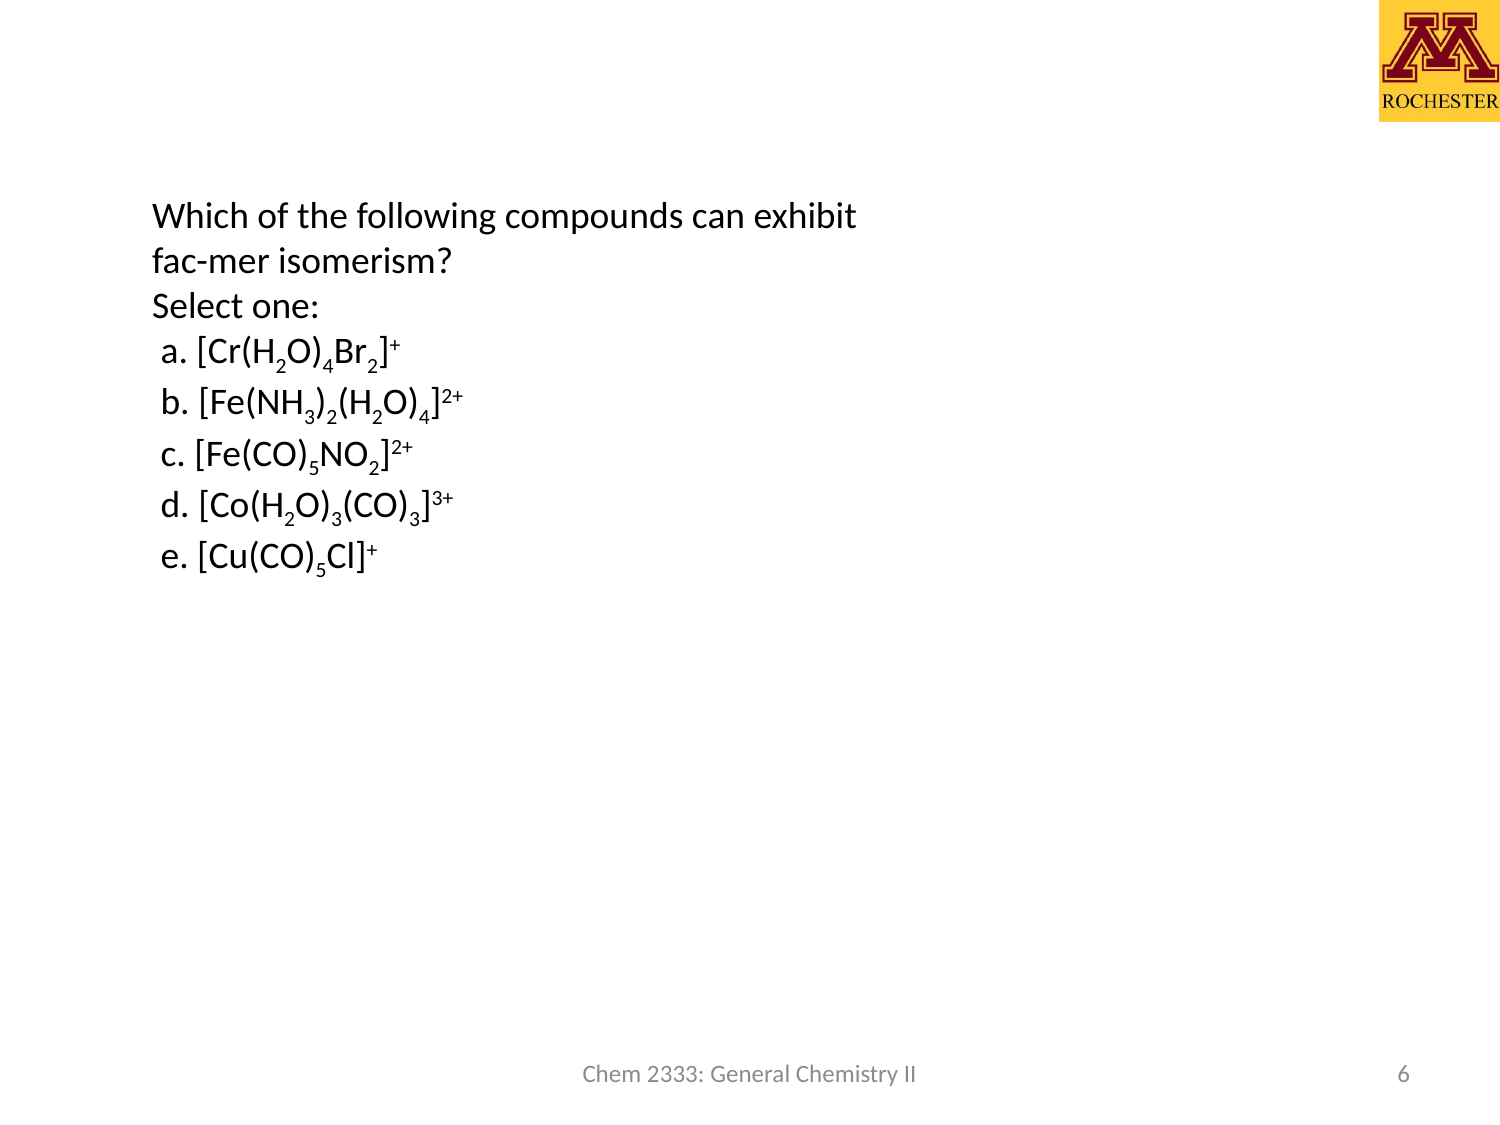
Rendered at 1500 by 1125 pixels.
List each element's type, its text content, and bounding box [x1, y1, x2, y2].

picture [1379, 0, 1500, 122]
slide_number 6 [1074, 1042, 1425, 1103]
text_box Which of the following compounds can exhibit fac-mer isomerism? Select one: a. [Cr(H2O)4Br2]+ b. [Fe(NH3)2(H2O)4]2+ c. [Fe(CO)5NO2]2+ d. [Co(H2O)3(CO)3]3+ e. [Cu(CO)5Cl]+ [137, 183, 888, 590]
footer Chem 2333: General Chemistry II [512, 1042, 988, 1103]
